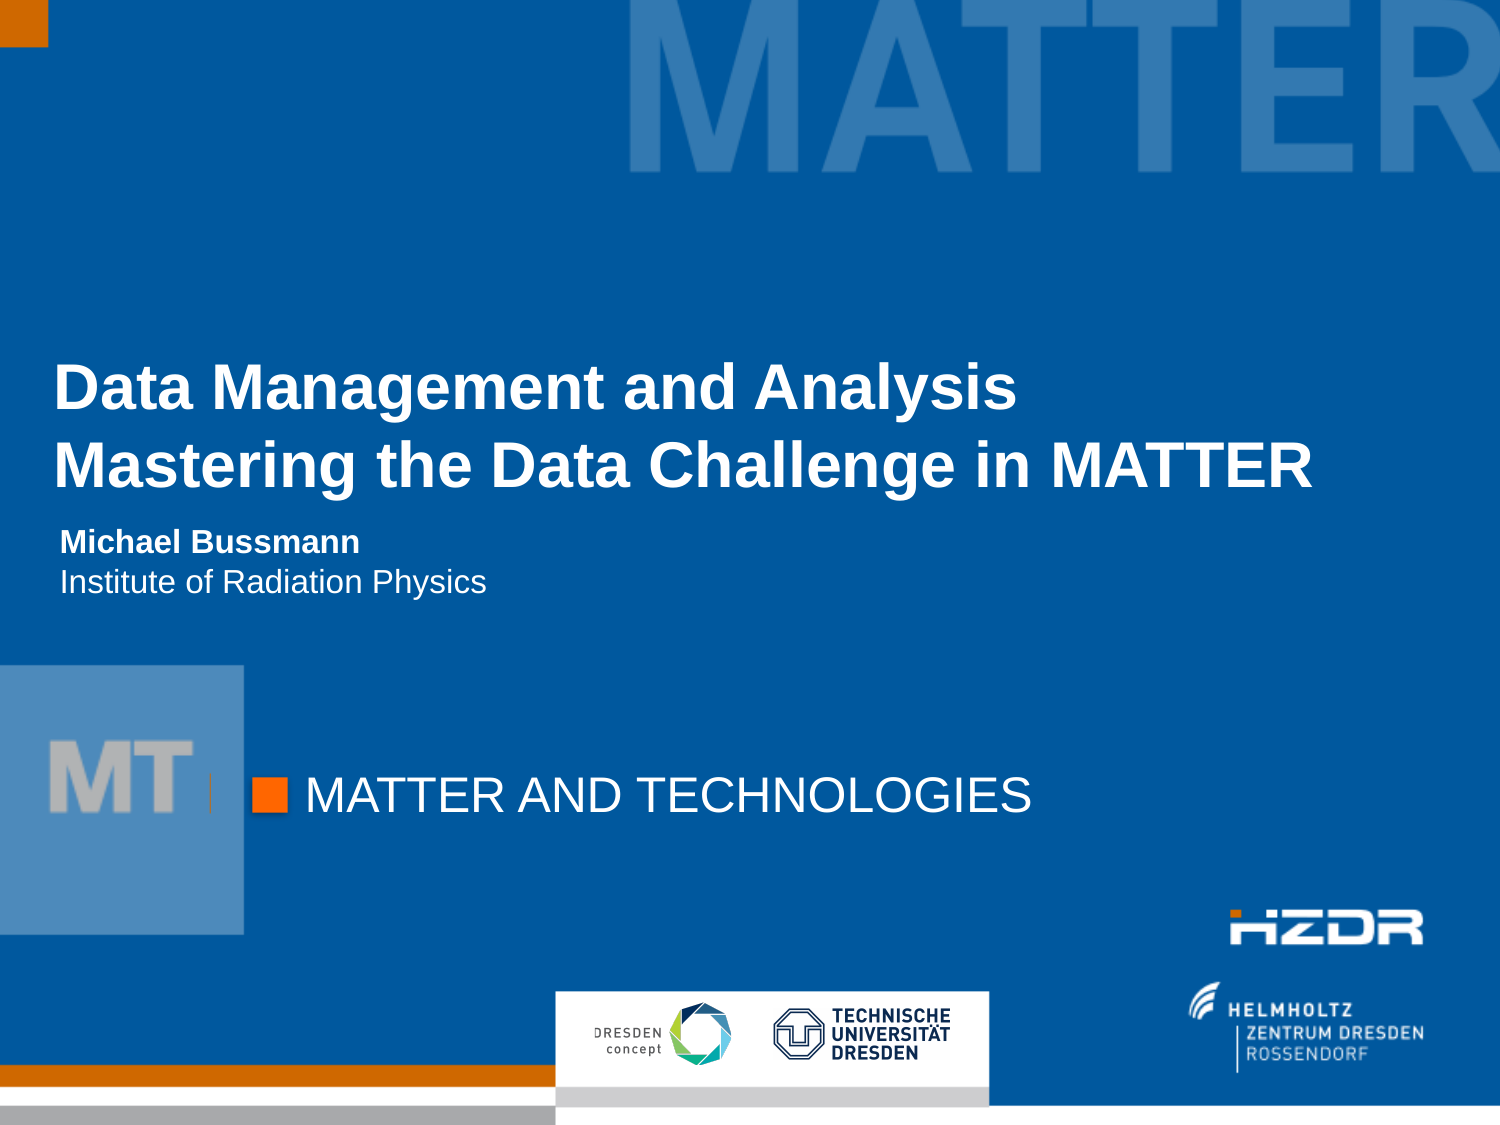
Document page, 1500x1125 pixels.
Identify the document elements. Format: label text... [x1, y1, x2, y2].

picture [773, 1008, 950, 1060]
text_box Data Management and Analysis Mastering the Data Challenge in MATTER [38, 337, 1458, 508]
text_box [252, 777, 288, 813]
text_box MATTER AND TECHNOLOGIES [289, 755, 1048, 830]
text_box Michael Bussmann Institute of Radiation Physics [44, 513, 1409, 608]
picture [25, 717, 212, 831]
